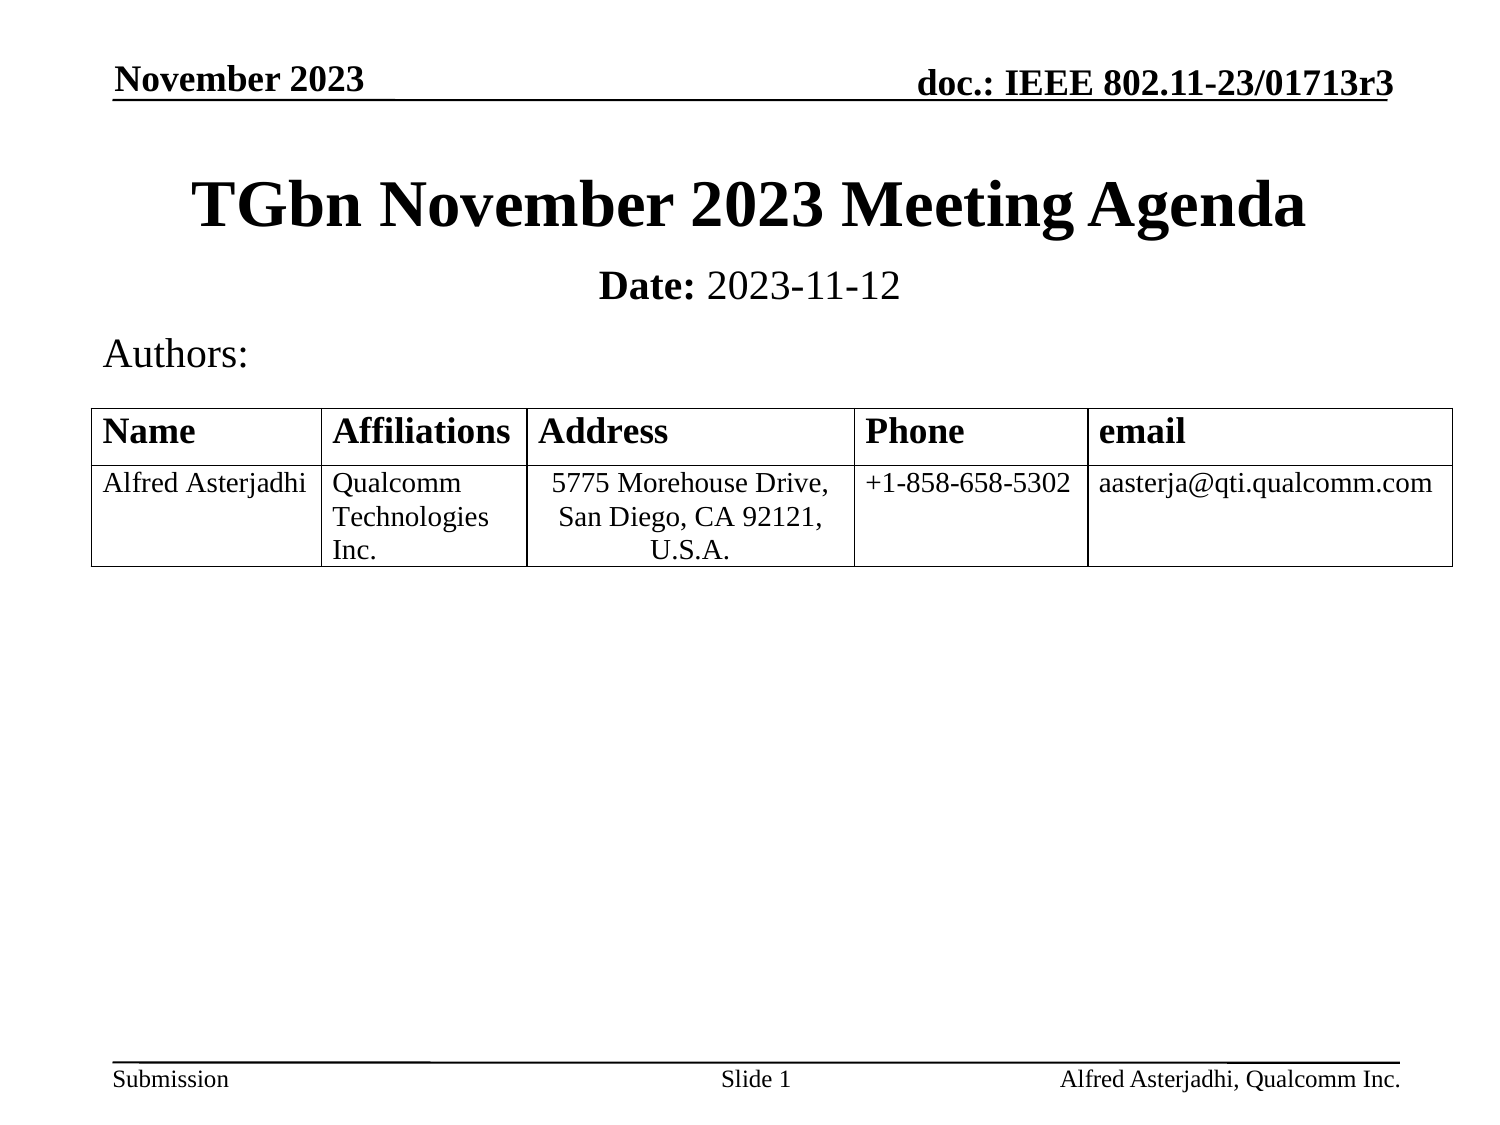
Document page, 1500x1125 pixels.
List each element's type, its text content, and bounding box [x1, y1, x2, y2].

text_box Authors: [87, 318, 325, 381]
list Date: 2023-11-12 [112, 249, 1388, 316]
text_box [75, 407, 1477, 819]
footer Alfred Asterjadhi, Qualcomm Inc. [902, 1061, 1402, 1093]
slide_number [114, 54, 493, 100]
slide_number Slide 1 [712, 1061, 800, 1123]
title TGbn November 2023 Meeting Agenda [112, 112, 1388, 249]
